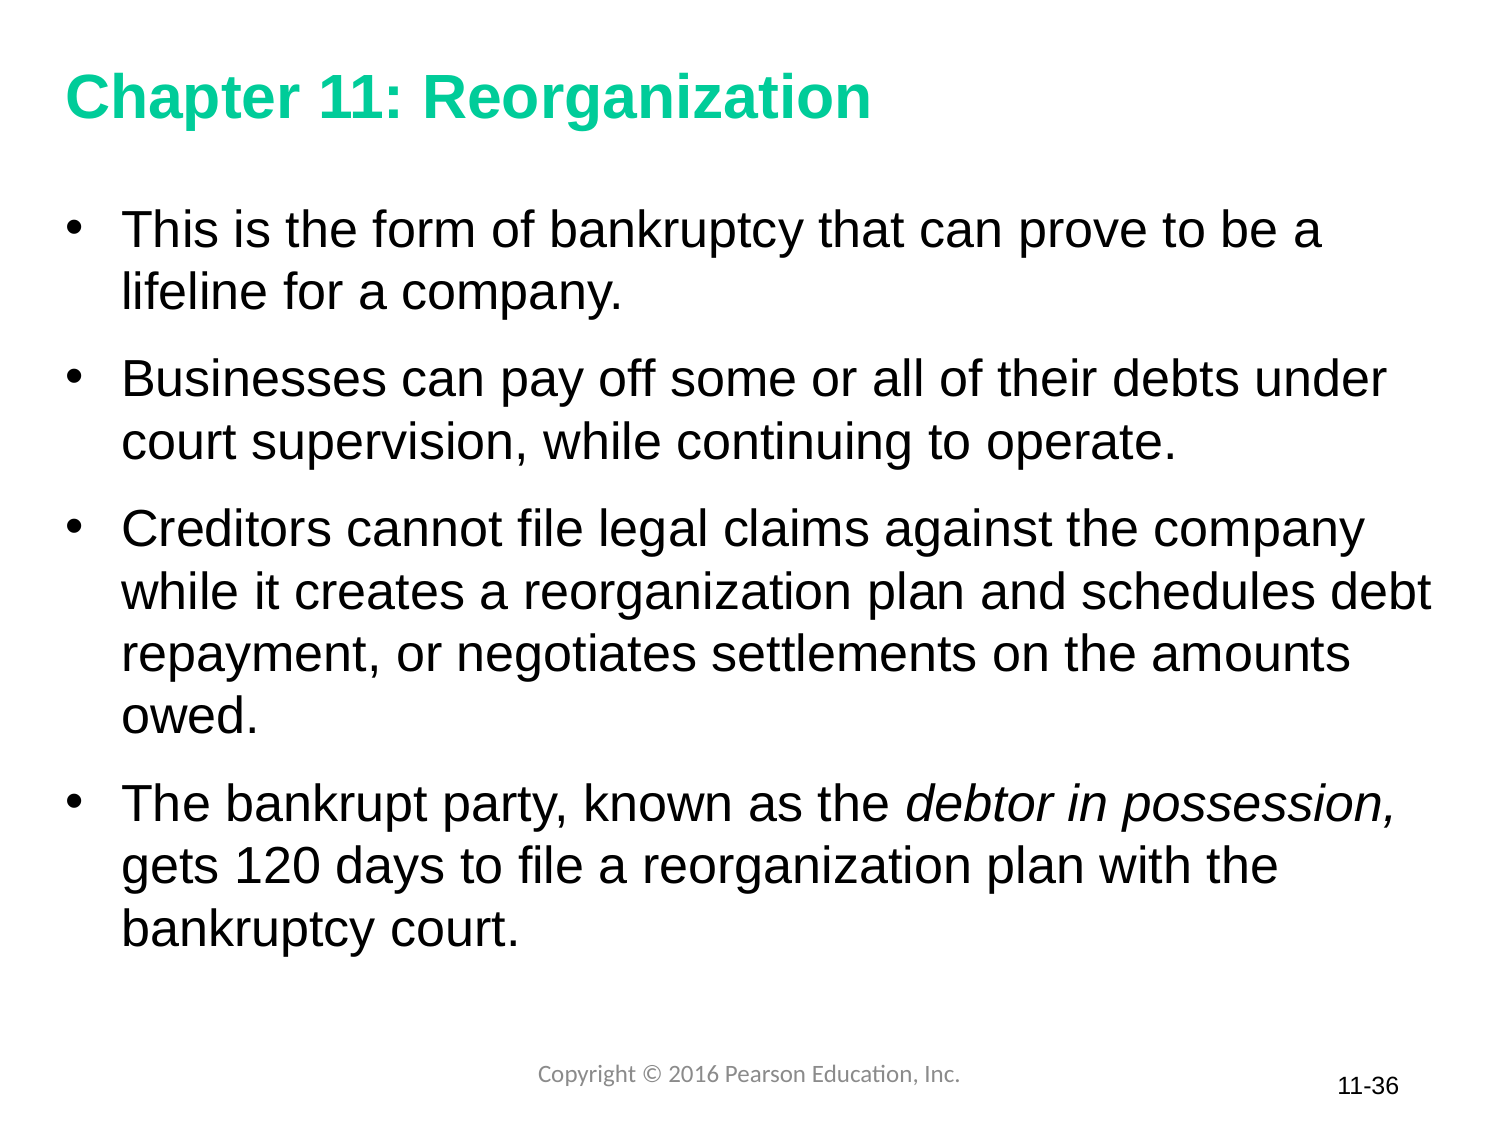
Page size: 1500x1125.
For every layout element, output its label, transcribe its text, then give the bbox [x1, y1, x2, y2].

footer Copyright © 2016 Pearson Education, Inc. [512, 1042, 988, 1103]
title Chapter 11: Reorganization [50, 0, 1400, 187]
list This is the form of bankruptcy that can prove to be a lifeline for a company. Businesses can pay off some or all of their debts under court supervision, while continuing to operate. Creditors cannot file legal claims against the company while it creates a reorganization plan and schedules debt repayment, or negotiates settlements on the amounts owed. The bankrupt party, known as the debtor in possession, gets 120 days to file a reorganization plan with the bankruptcy court. [50, 187, 1463, 1080]
